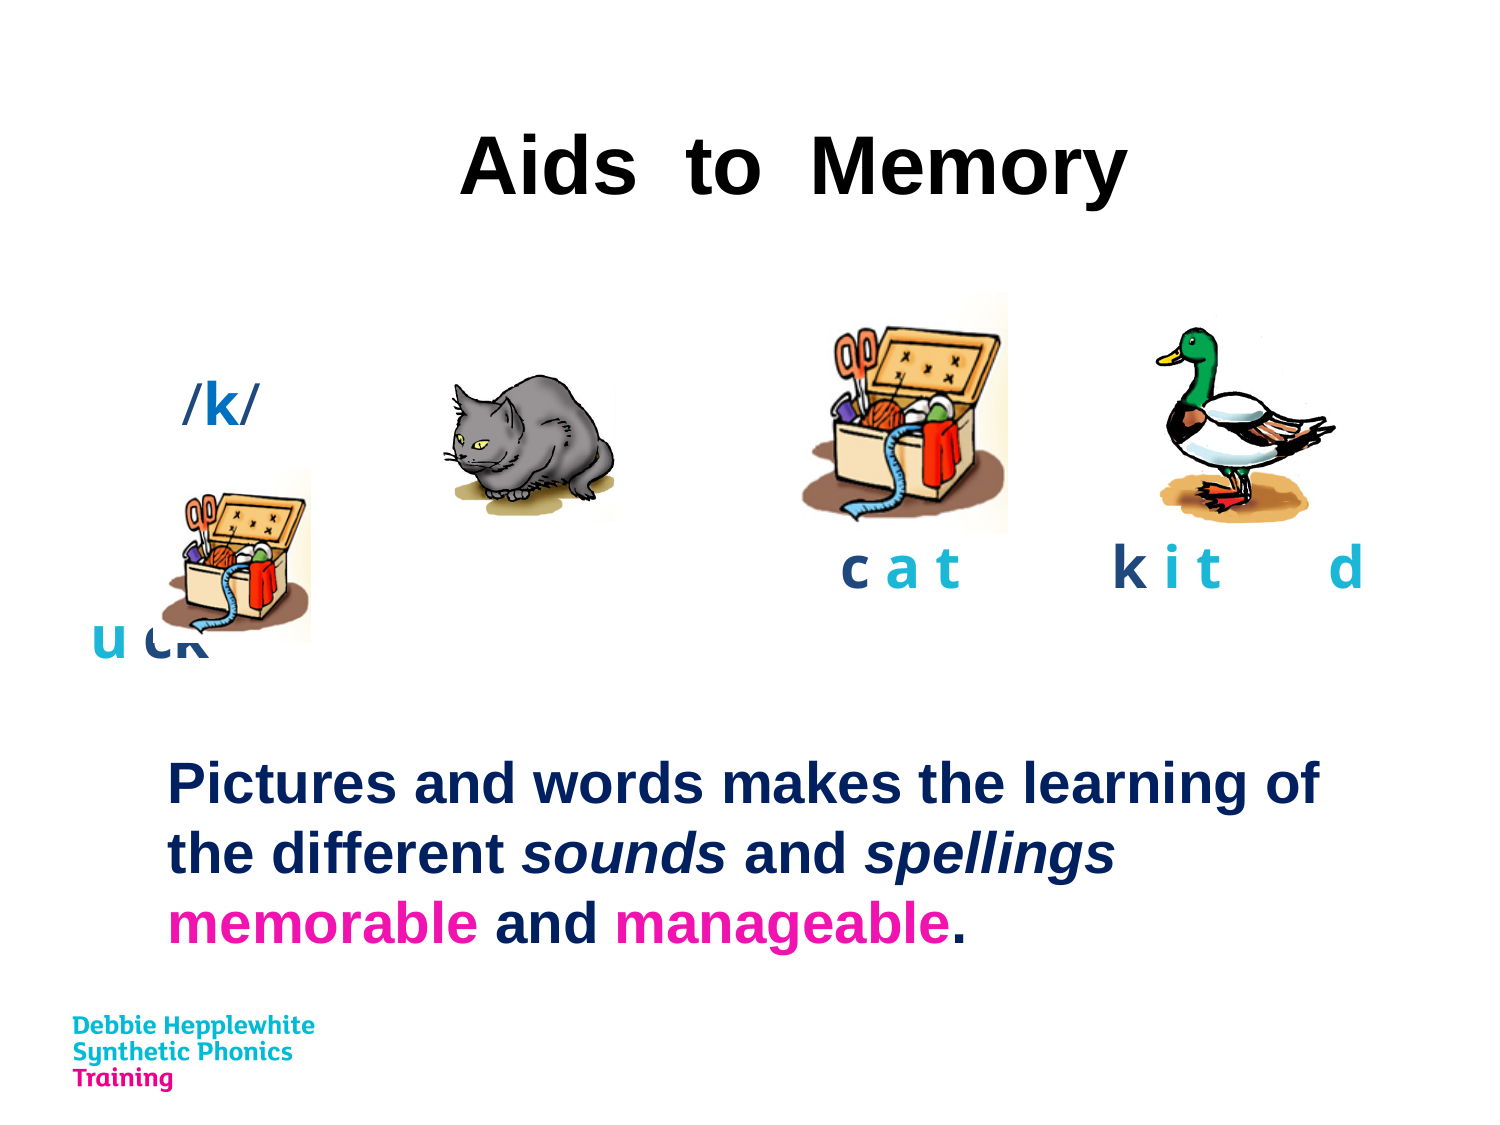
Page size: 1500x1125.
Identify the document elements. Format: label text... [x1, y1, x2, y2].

text_box Pictures and words makes the learning of the different sounds and spellings memorable and manageable. [153, 737, 1385, 963]
picture [152, 467, 311, 644]
picture [57, 999, 329, 1092]
text_box Aids to Memory [443, 103, 1145, 219]
list /k/ c a t k i t d u ck [74, 277, 1426, 1006]
picture [439, 352, 617, 522]
picture [790, 292, 1008, 534]
picture [1137, 310, 1344, 534]
